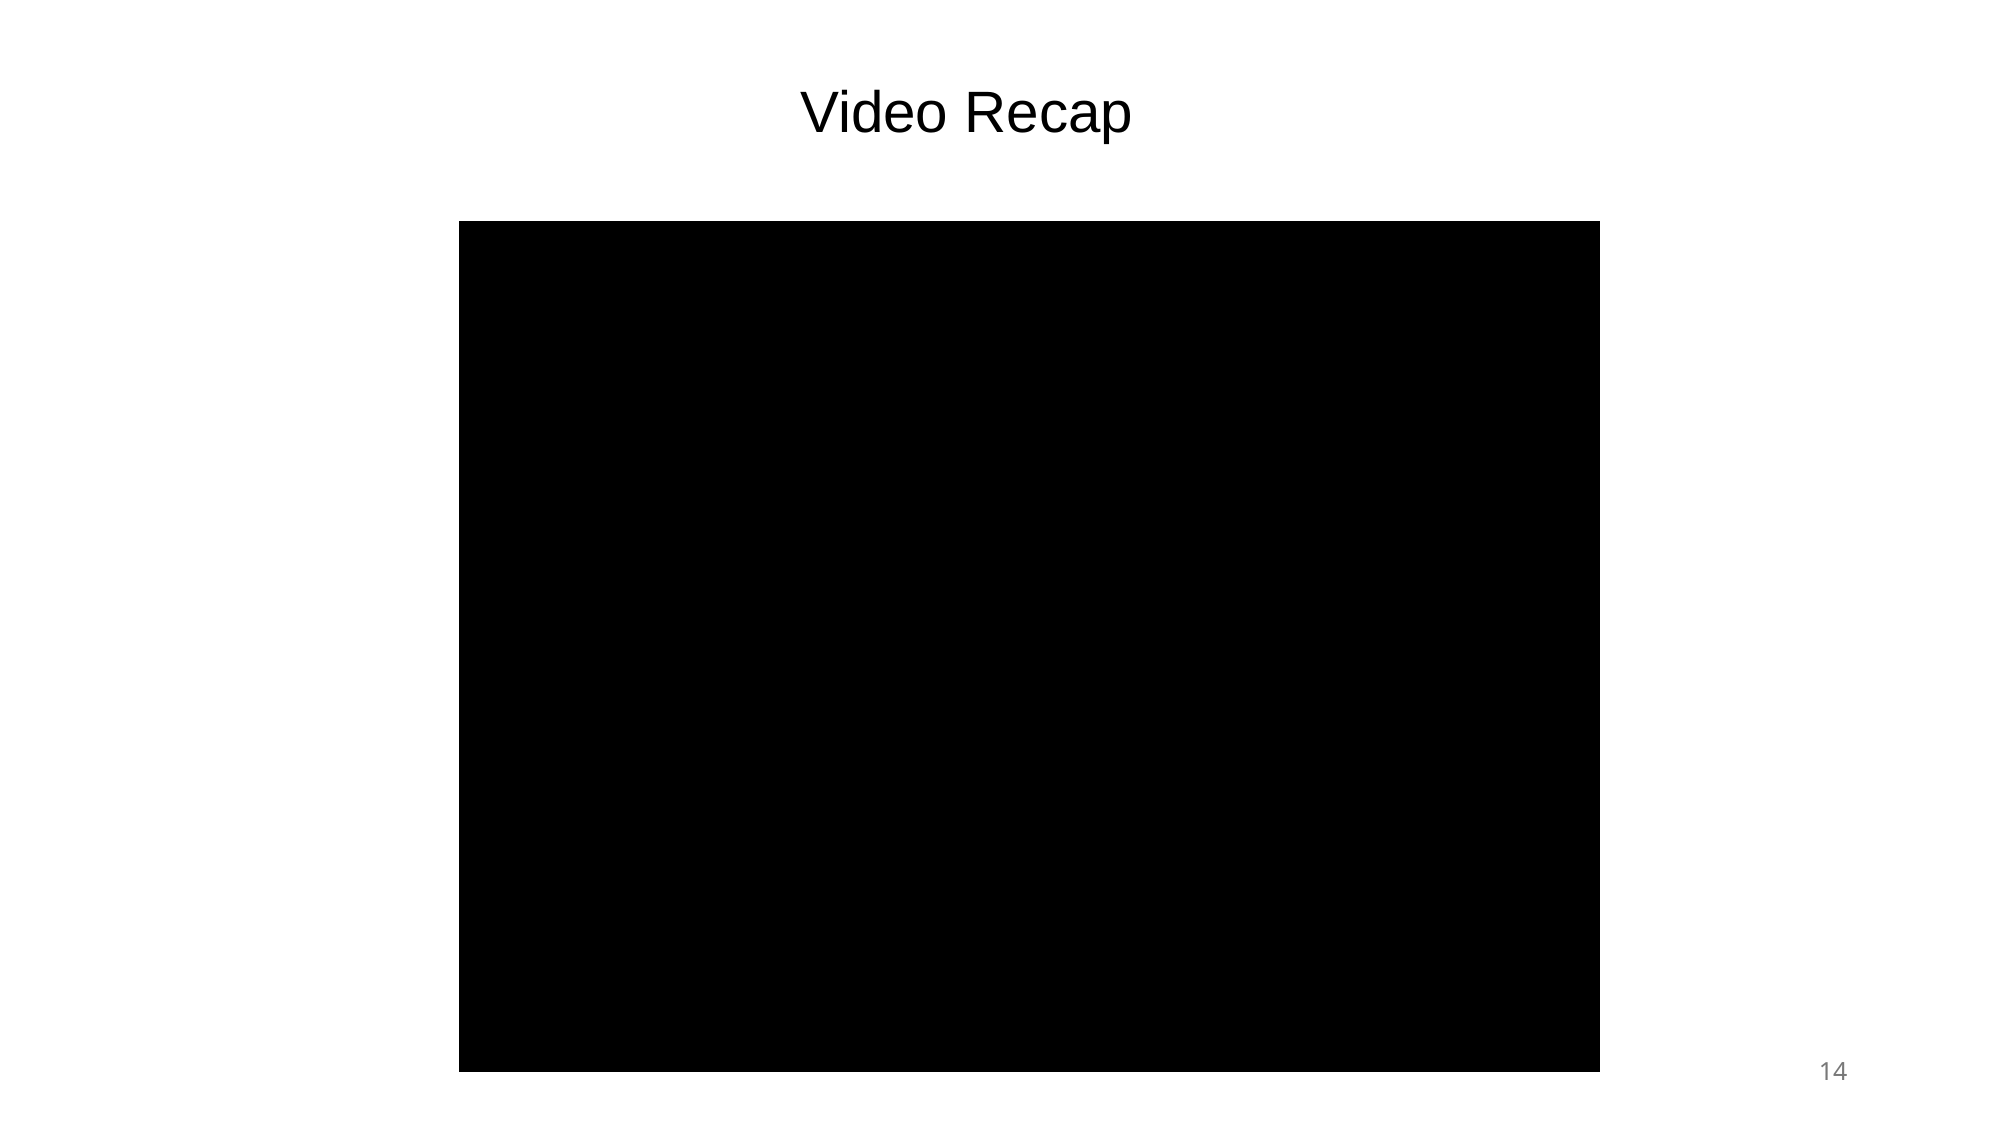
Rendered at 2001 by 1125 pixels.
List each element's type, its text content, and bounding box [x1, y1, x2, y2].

text_box Video Recap [592, 53, 1342, 165]
slide_number 14 [1412, 1042, 1863, 1103]
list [458, 220, 1602, 1074]
